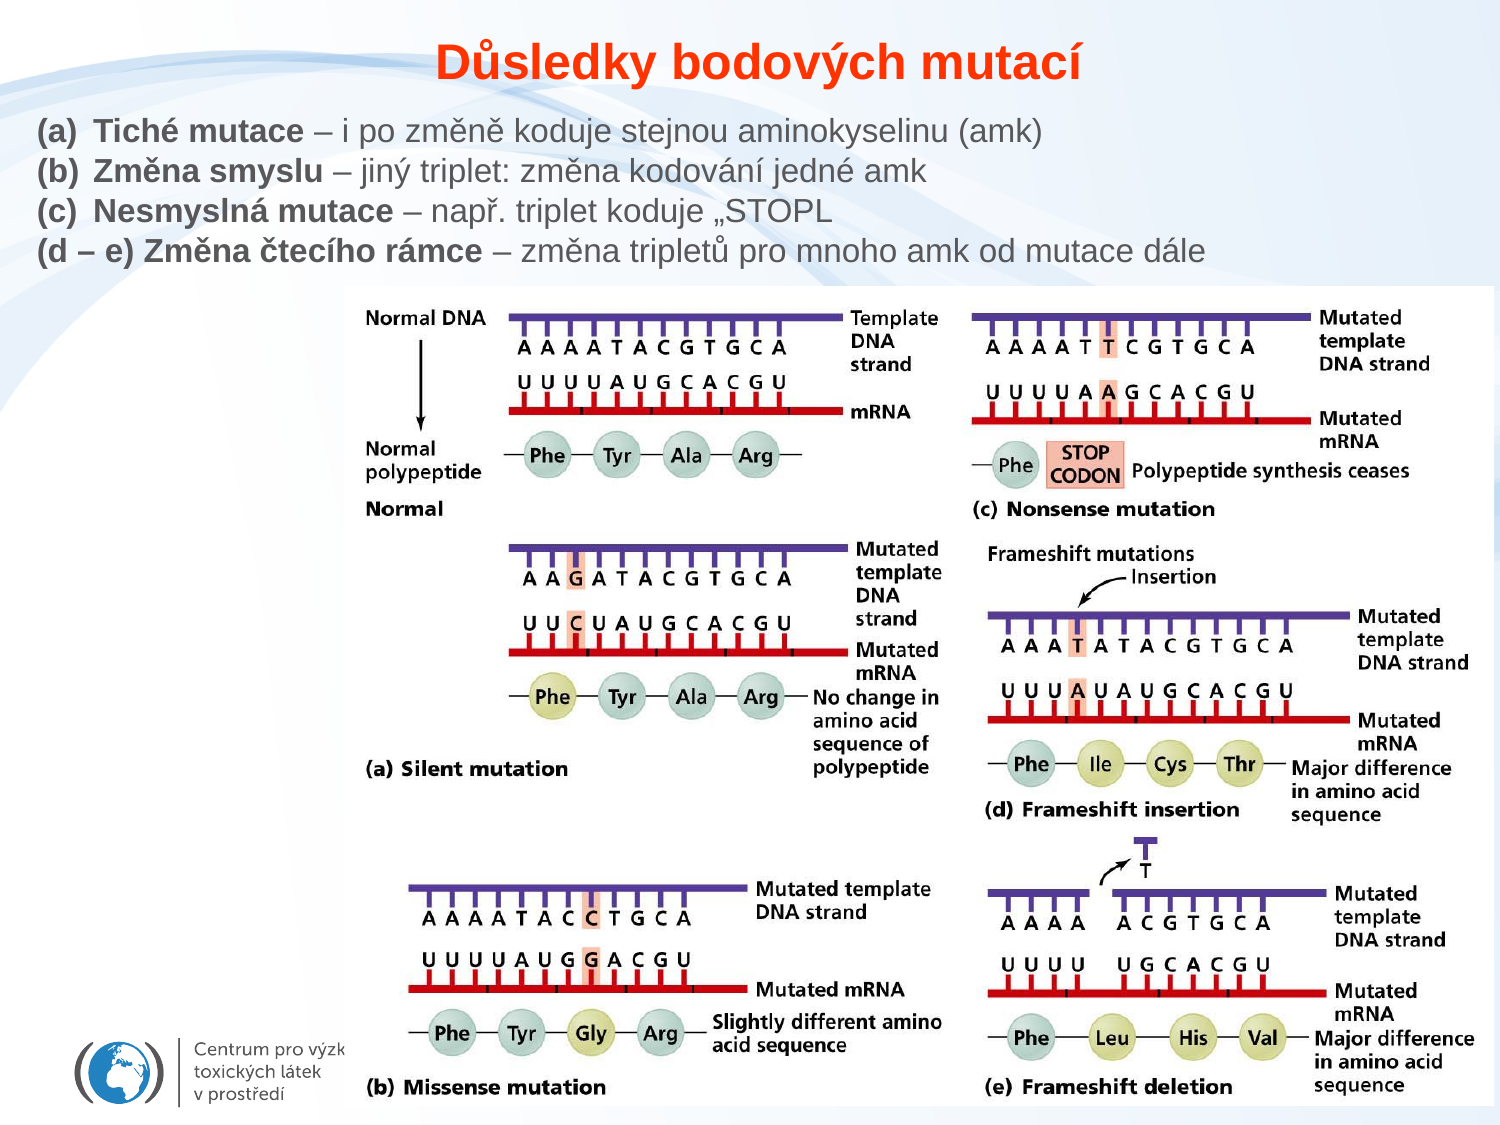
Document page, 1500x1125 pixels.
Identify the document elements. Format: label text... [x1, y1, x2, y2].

picture [0, 0, 1500, 1125]
text_box Tiché mutace – i po změně koduje stejnou aminokyselinu (amk) Změna smyslu – jiný triplet: změna kodování jedné amk Nesmyslná mutace – např. triplet koduje „STOPL (d – e) Změna čtecího rámce – změna tripletů pro mnoho amk od mutace dále [22, 102, 1223, 277]
text_box Důsledky bodových mutací [52, 22, 1466, 97]
